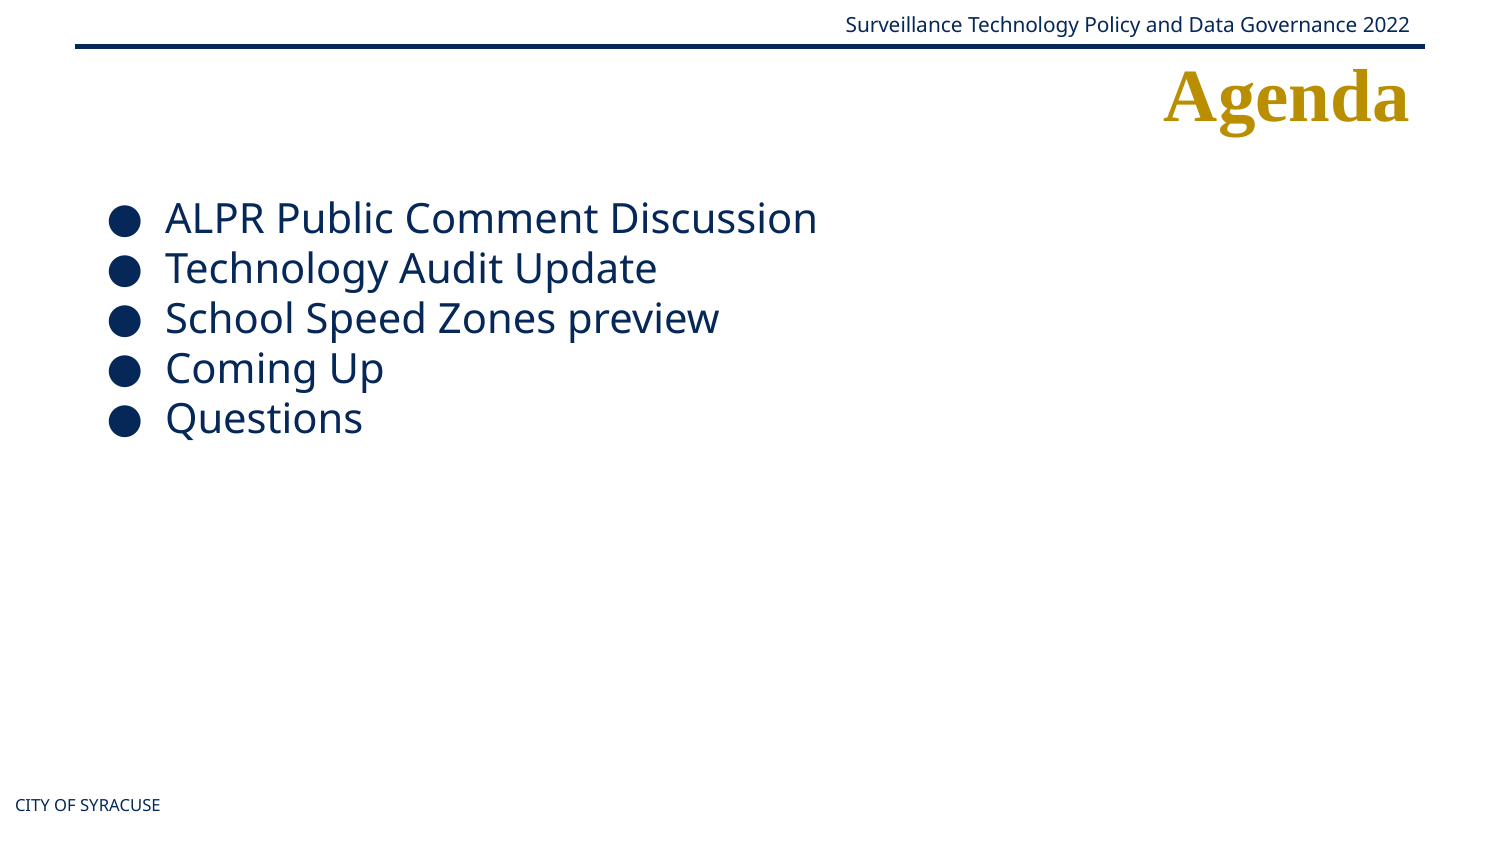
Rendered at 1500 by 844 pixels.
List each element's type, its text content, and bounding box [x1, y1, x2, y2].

title Agenda [750, 43, 1425, 140]
slide_number CITY OF SYRACUSE [0, 782, 350, 828]
text_box ALPR Public Comment Discussion Technology Audit Update School Speed Zones preview Coming Up Questions [74, 184, 1318, 782]
